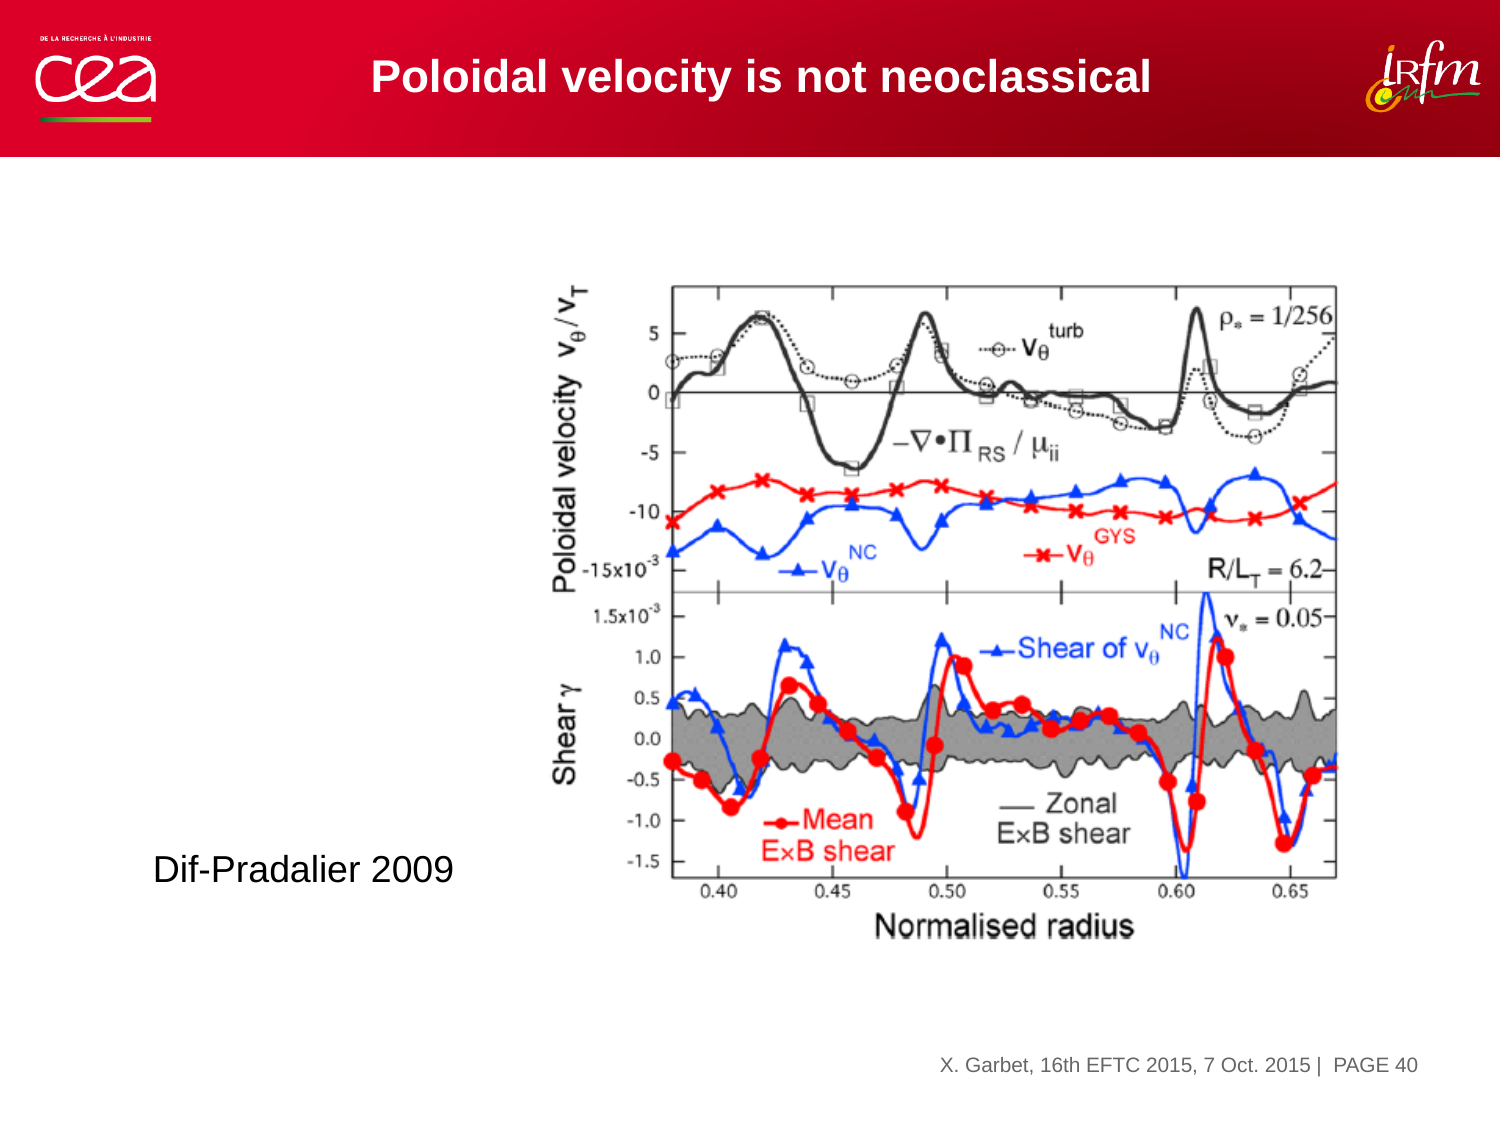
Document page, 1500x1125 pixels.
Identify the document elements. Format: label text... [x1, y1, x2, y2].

footer X. Garbet, 16th EFTC 2015, 7 Oct. 2015 [336, 1034, 1311, 1095]
title Poloidal velocity is not neoclassical [183, 0, 1341, 150]
slide_number | PAGE 40 [1316, 1034, 1500, 1094]
picture [501, 273, 1381, 955]
picture [0, 0, 1500, 157]
text_box Dif-Pradalier 2009 [138, 837, 481, 897]
